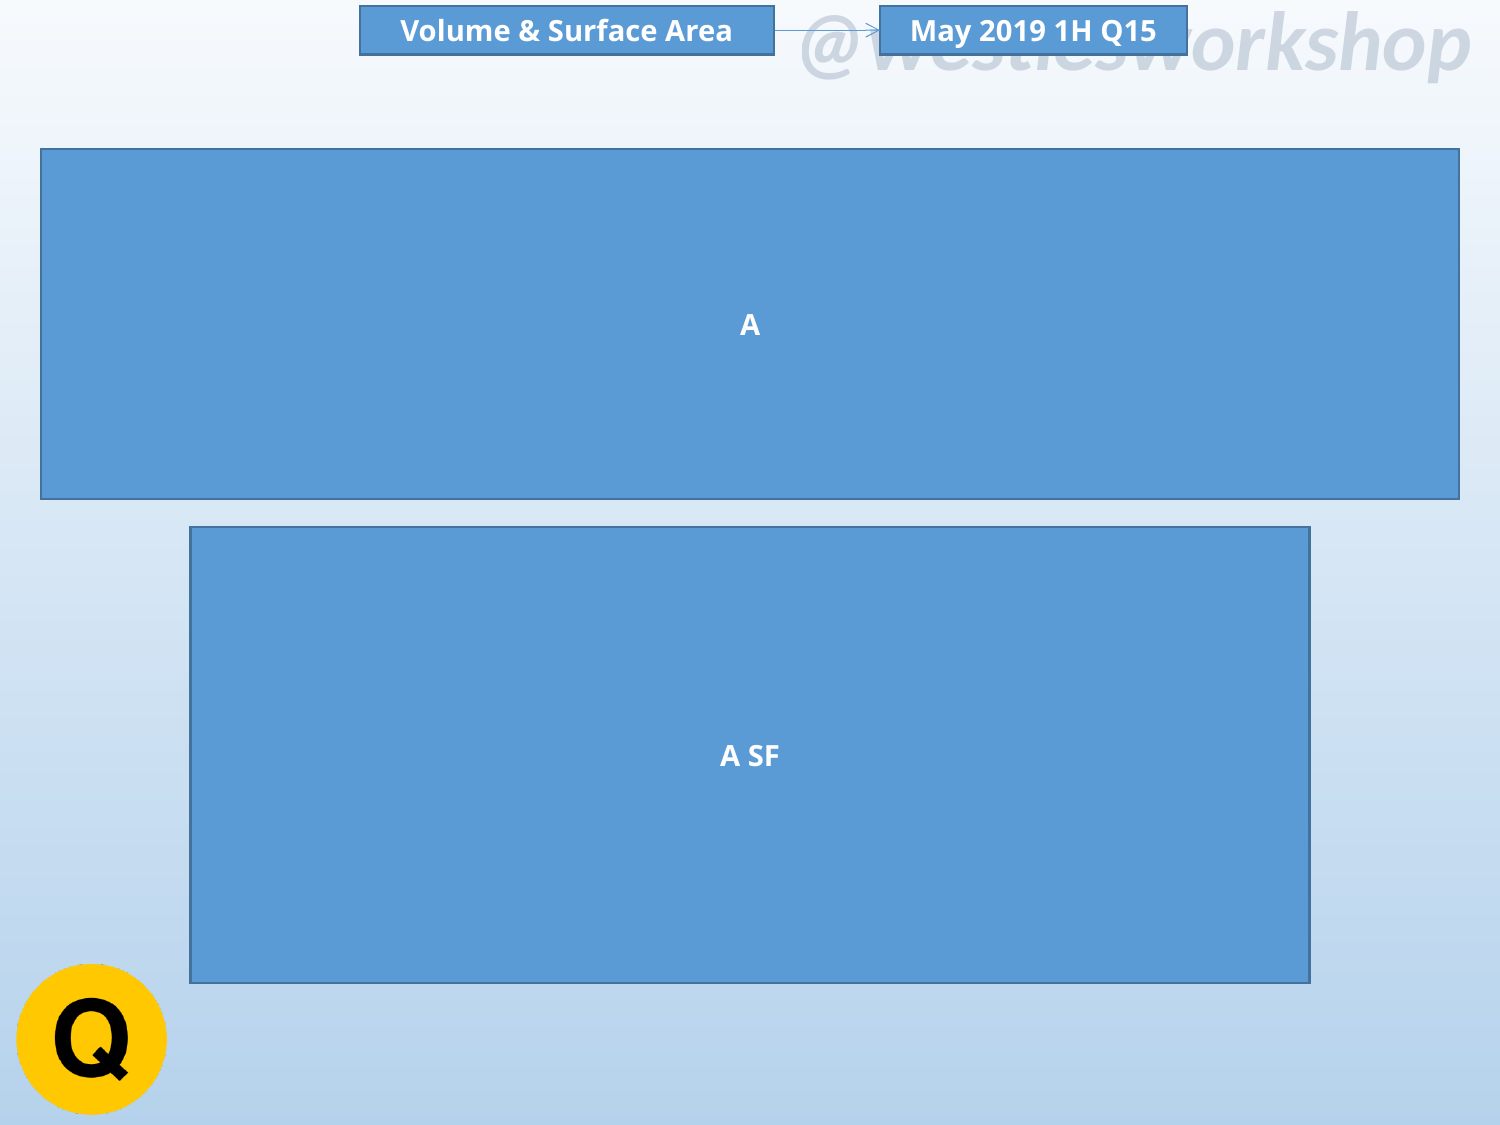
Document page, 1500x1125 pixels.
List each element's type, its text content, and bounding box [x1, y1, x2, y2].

picture [41, 149, 1459, 500]
text_box Volume & Surface Area [359, 5, 775, 56]
picture [0, 526, 1310, 1125]
text_box May 2019 1H Q15 [879, 5, 1188, 56]
